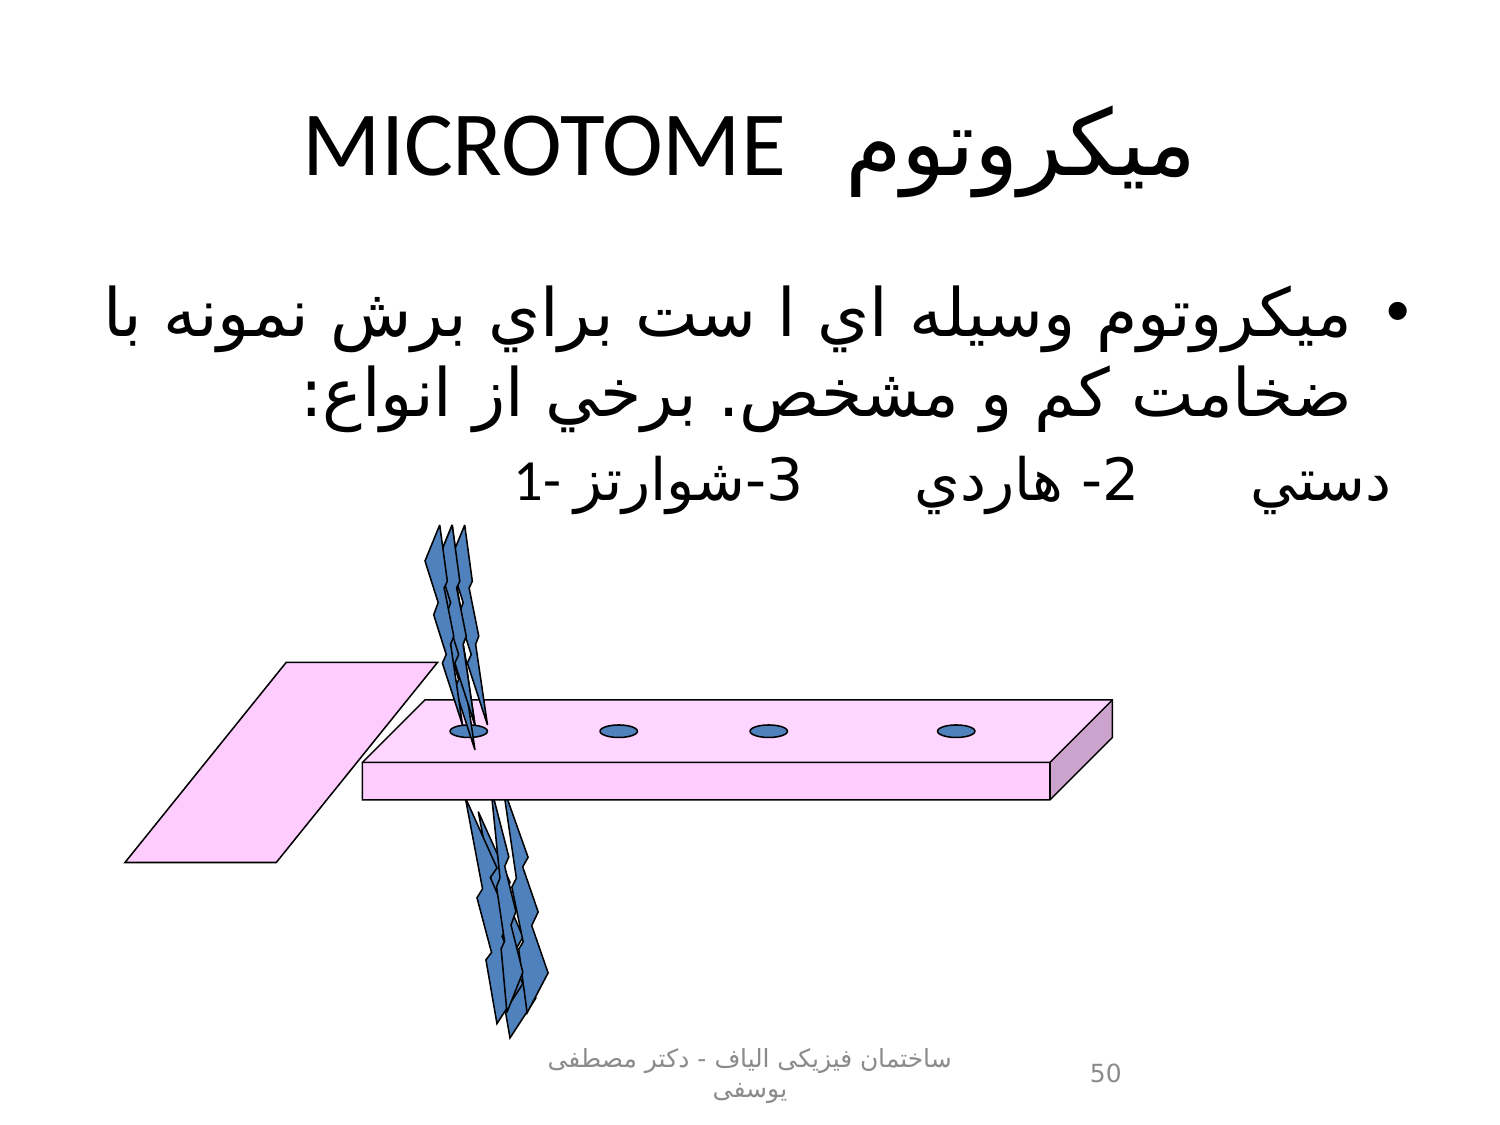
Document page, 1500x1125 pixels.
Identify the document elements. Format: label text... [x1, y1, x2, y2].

text_box [451, 640, 458, 662]
text_box [937, 724, 976, 738]
text_box [600, 724, 638, 738]
text_box [450, 725, 470, 738]
text_box [456, 525, 488, 726]
text_box [472, 725, 488, 738]
text_box [505, 1005, 527, 1038]
text_box [443, 525, 475, 726]
text_box [454, 664, 475, 751]
slide_number 50 [1074, 1042, 1425, 1103]
text_box [526, 1005, 532, 1013]
text_box [493, 1005, 506, 1024]
text_box [750, 724, 788, 738]
footer ساختمان فیزیکی الیاف - دکتر مصطفی یوسفی [512, 1042, 988, 1103]
title ميكروتوم MICROTOME [75, 45, 1425, 233]
text_box [425, 525, 463, 726]
text_box [124, 662, 438, 863]
list ميكروتوم وسيله اي ا ست براي برش نمونه با ضخامت كم و مشخص. برخي از انواع: 1- دستي 2- هاردي 3-شوارتز [75, 262, 1425, 1005]
